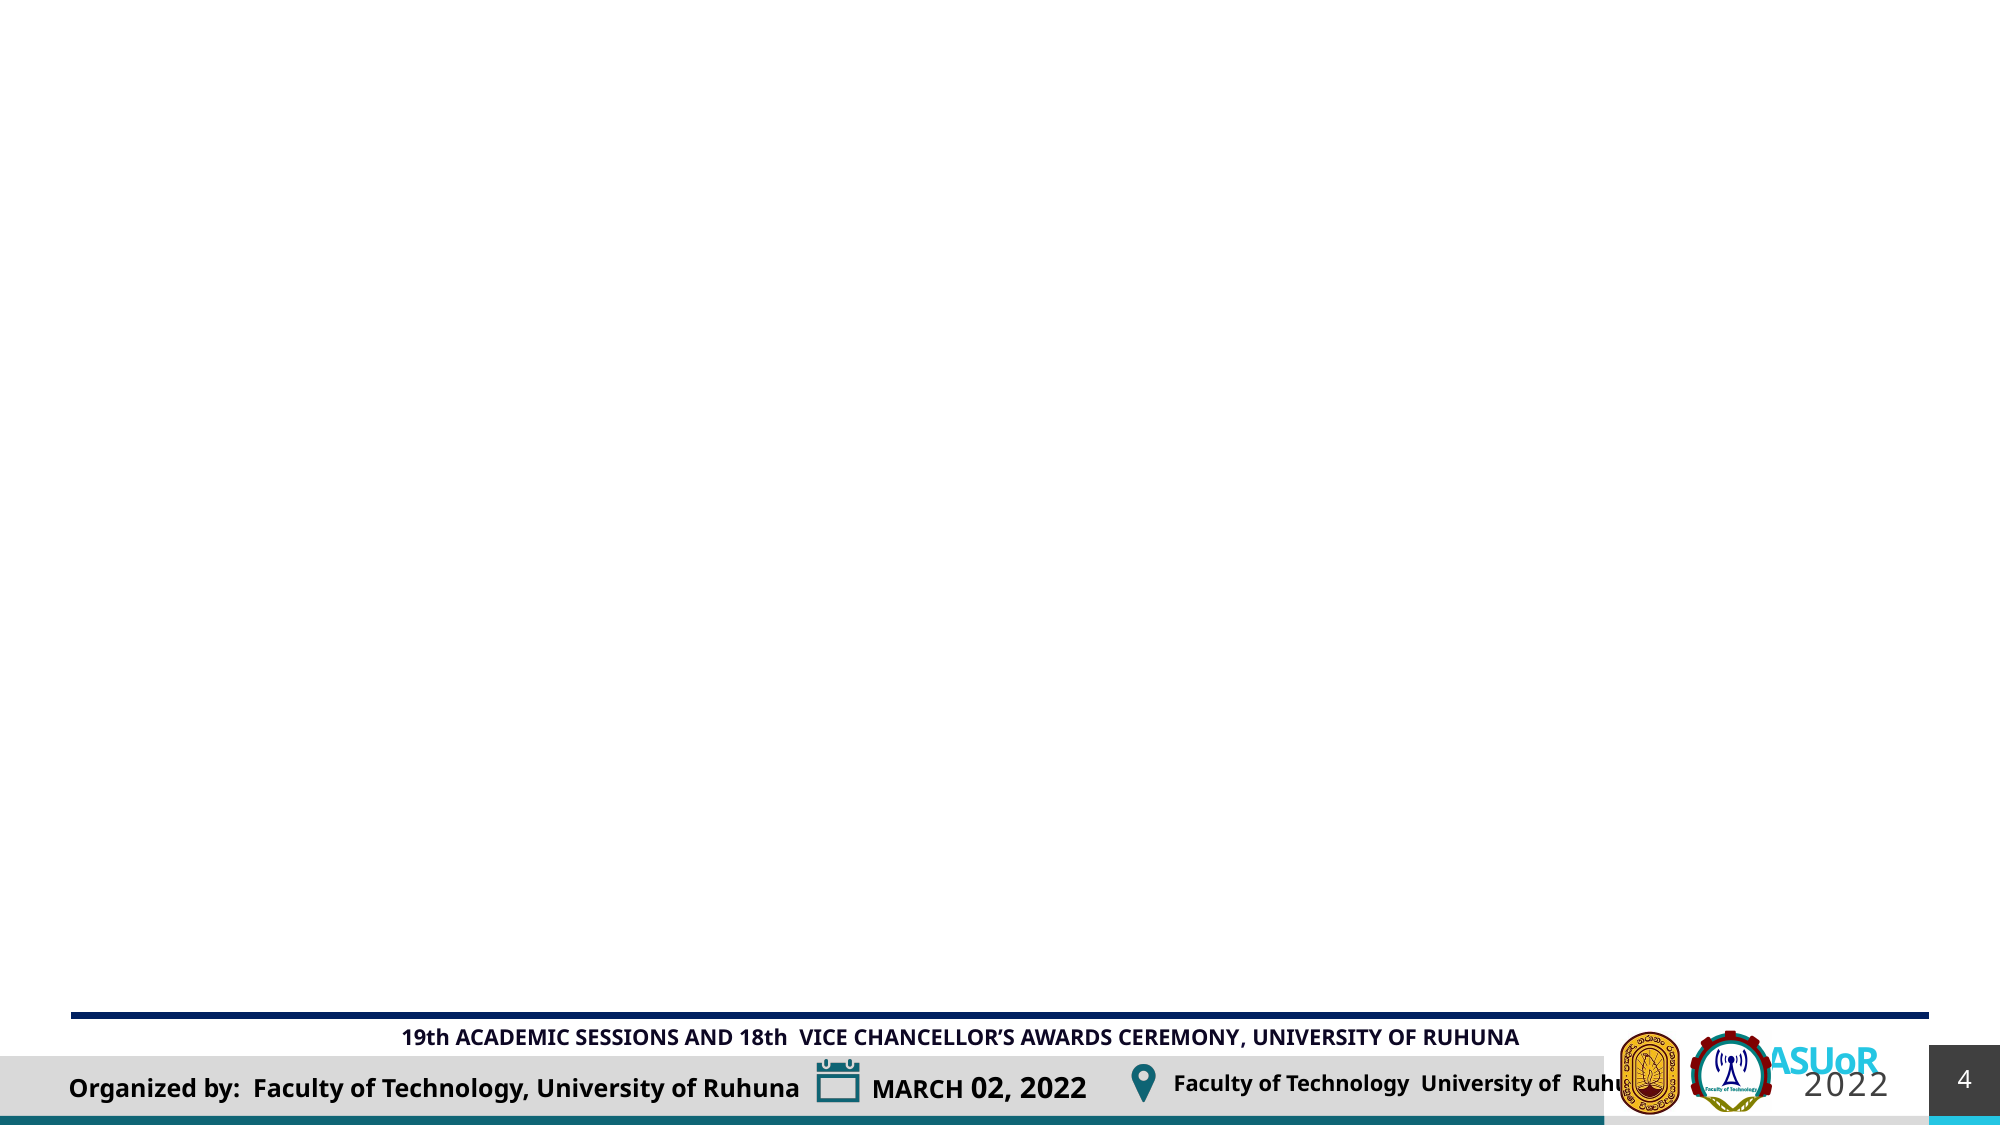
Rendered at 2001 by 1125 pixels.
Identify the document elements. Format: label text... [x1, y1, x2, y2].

slide_number 4 [1929, 1045, 2000, 1116]
picture [1690, 1030, 1772, 1112]
picture [808, 1050, 868, 1111]
picture [1620, 1031, 1680, 1115]
picture [1116, 1056, 1171, 1110]
